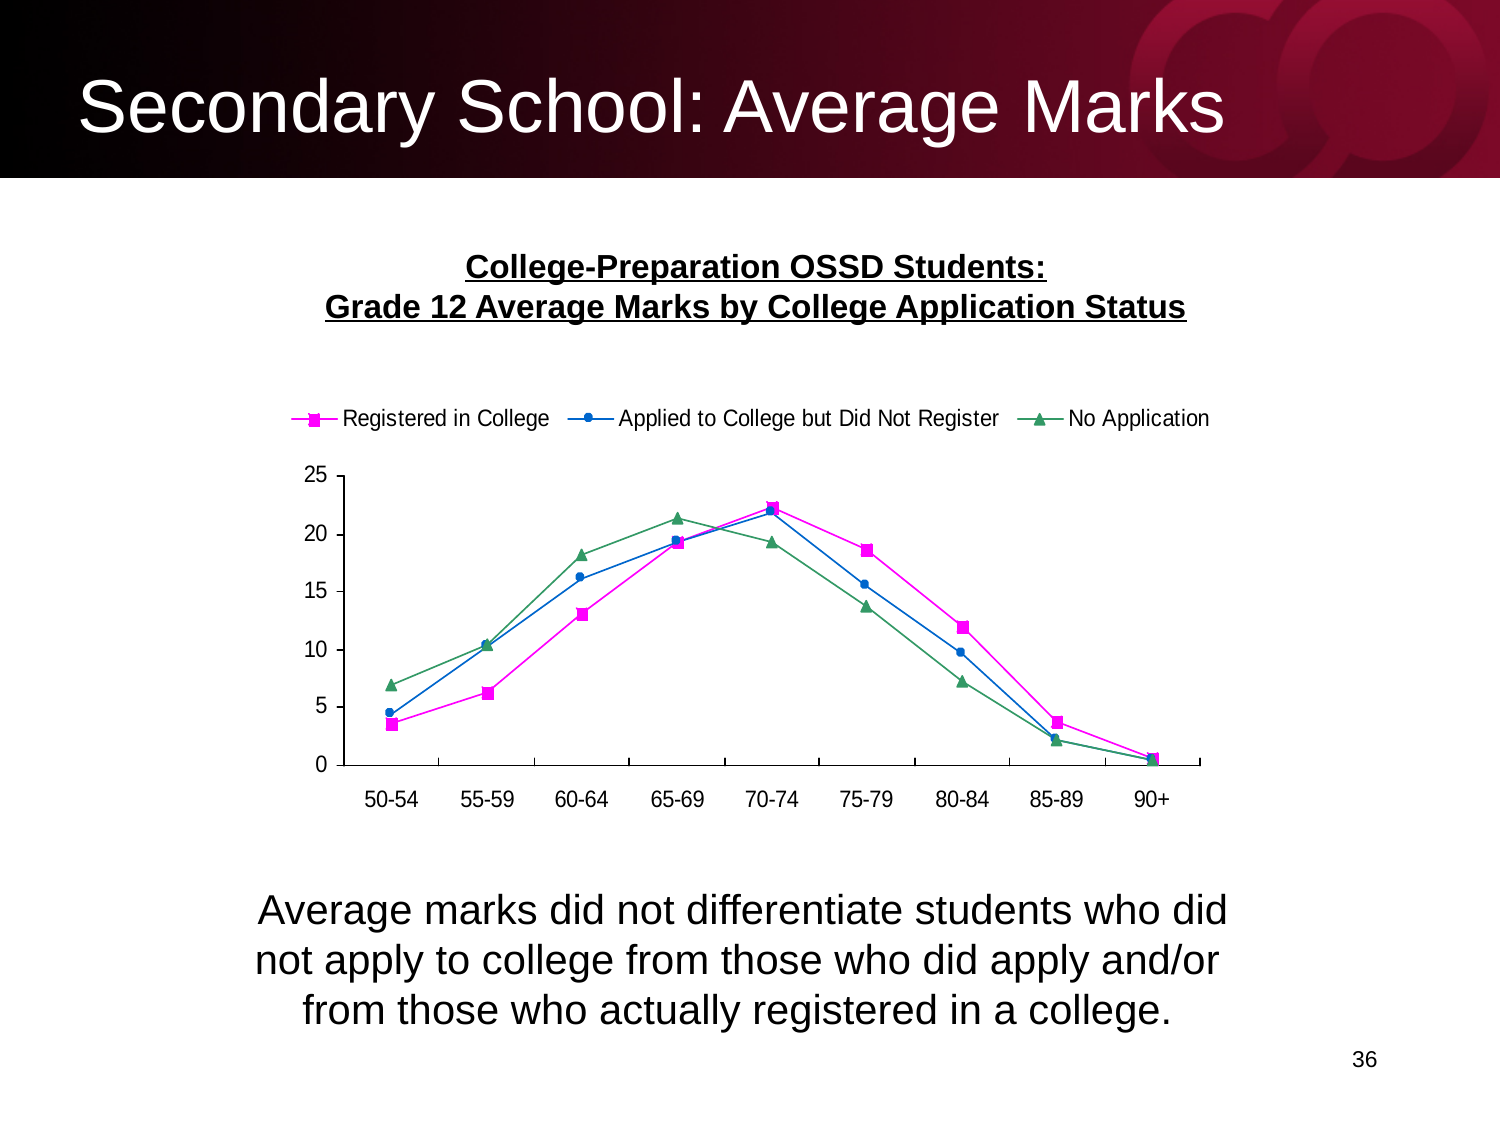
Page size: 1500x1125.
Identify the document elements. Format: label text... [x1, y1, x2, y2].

title Secondary School: Average Marks [62, 50, 1288, 175]
text_box Average marks did not differentiate students who did not apply to college from those who did apply and/or from those who actually registered in a college. [225, 875, 1250, 1040]
text_box 36 [1337, 1037, 1413, 1100]
picture [274, 387, 1226, 897]
text_box College-Preparation OSSD Students: Grade 12 Average Marks by College Application Status [299, 237, 1213, 333]
picture [0, 1, 1500, 178]
